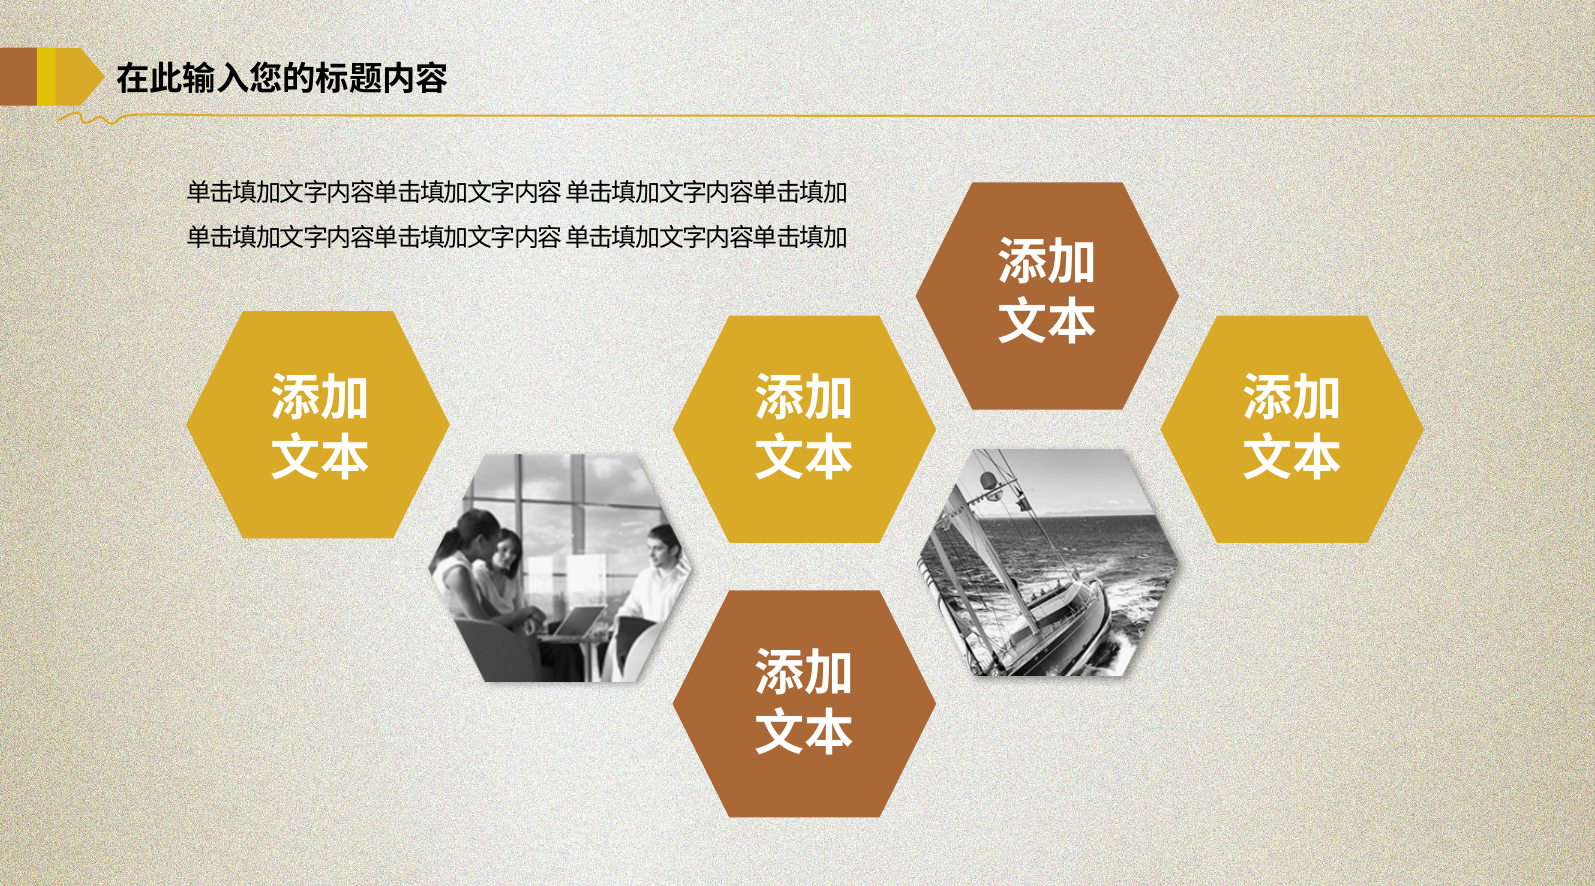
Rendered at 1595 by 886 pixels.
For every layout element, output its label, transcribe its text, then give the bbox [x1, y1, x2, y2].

text_box 在此输入您的标题内容 [109, 51, 646, 103]
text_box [185, 310, 451, 539]
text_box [0, 47, 106, 106]
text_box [672, 589, 937, 818]
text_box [915, 182, 1180, 410]
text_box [1160, 315, 1425, 544]
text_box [672, 315, 937, 544]
text_box 单击填加文字内容单击填加文字内容 单击填加文字内容单击填加 单击填加文字内容单击填加文字内容 单击填加文字内容单击填加 [186, 161, 987, 252]
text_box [57, 112, 1595, 125]
picture [0, 0, 1595, 886]
